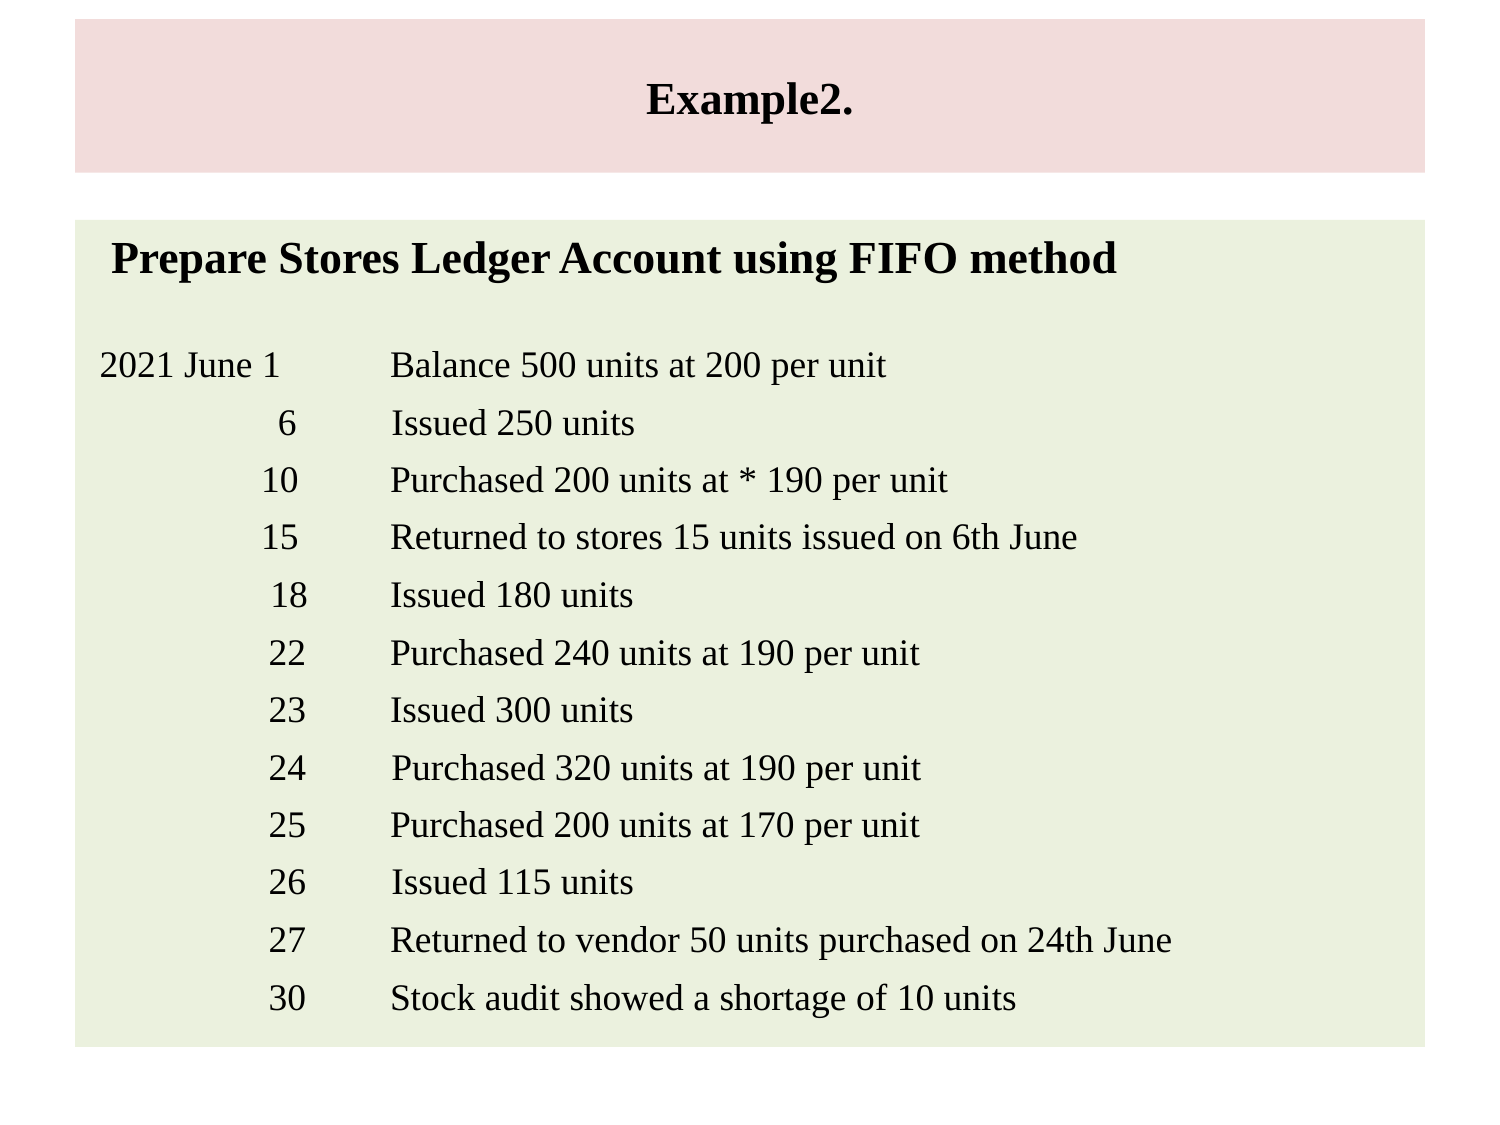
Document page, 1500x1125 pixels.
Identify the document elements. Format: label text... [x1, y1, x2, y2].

title Example2. [75, 19, 1425, 173]
list Prepare Stores Ledger Account using FIFO method 2021 June 1 Balance 500 units at 200 per unit 6 Issued 250 units 10 Purchased 200 units at * 190 per unit 15 Returned to stores 15 units issued on 6th June 18 Issued 180 units 22 Purchased 240 units at 190 per unit 23 Issued 300 units 24 Purchased 320 units at 190 per unit 25 Purchased 200 units at 170 per unit 26 Issued 115 units 27 Returned to vendor 50 units purchased on 24th June 30 Stock audit showed a shortage of 10 units [75, 219, 1425, 1047]
